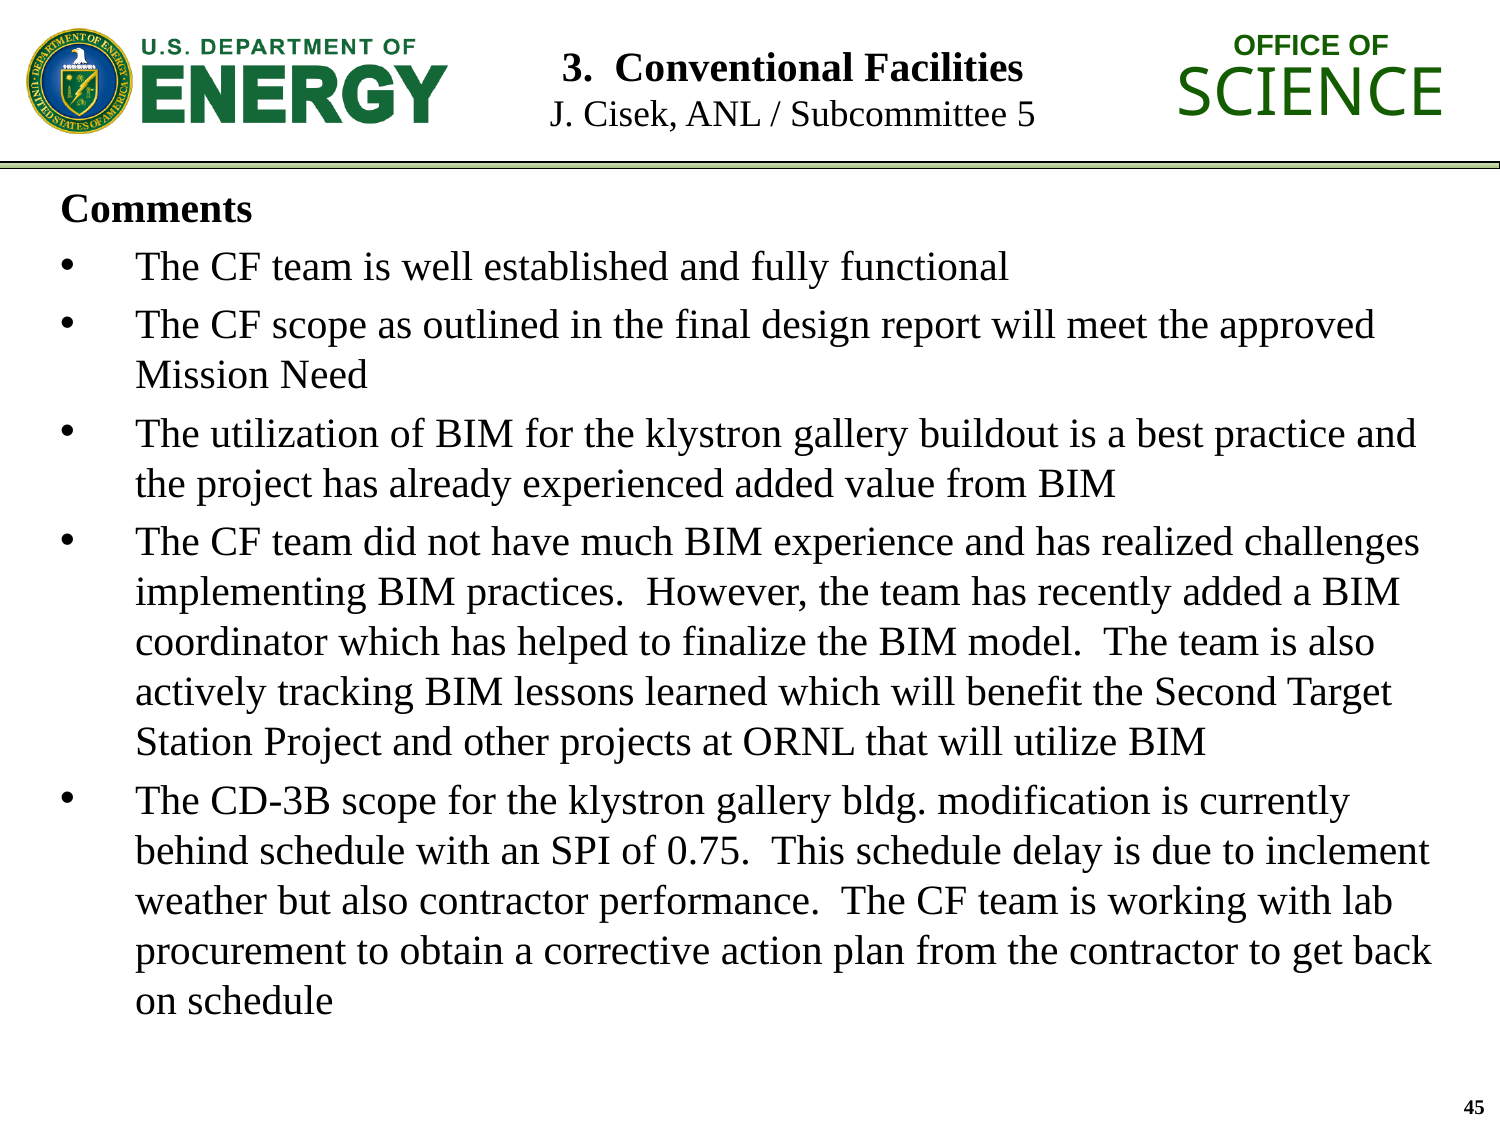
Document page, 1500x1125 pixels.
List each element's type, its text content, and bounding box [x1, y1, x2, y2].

title 3. Conventional Facilities J. Cisek, ANL / Subcommittee 5 [414, 18, 1172, 156]
text_box Comments The CF team is well established and fully functional The CF scope as outlined in the final design report will meet the approved Mission Need The utilization of BIM for the klystron gallery buildout is a best practice and the project has already experienced added value from BIM The CF team did not have much BIM experience and has realized challenges implementing BIM practices. However, the team has recently added a BIM coordinator which has helped to finalize the BIM model. The team is also actively tracking BIM lessons learned which will benefit the Second Target Station Project and other projects at ORNL that will utilize BIM The CD-3B scope for the klystron gallery bldg. modification is currently behind schedule with an SPI of 0.75. This schedule delay is due to inclement weather but also contractor performance. The CF team is working with lab procurement to obtain a corrective action plan from the contractor to get back on schedule [45, 173, 1464, 1080]
slide_number 45 [1437, 1085, 1500, 1125]
picture [26, 28, 414, 134]
